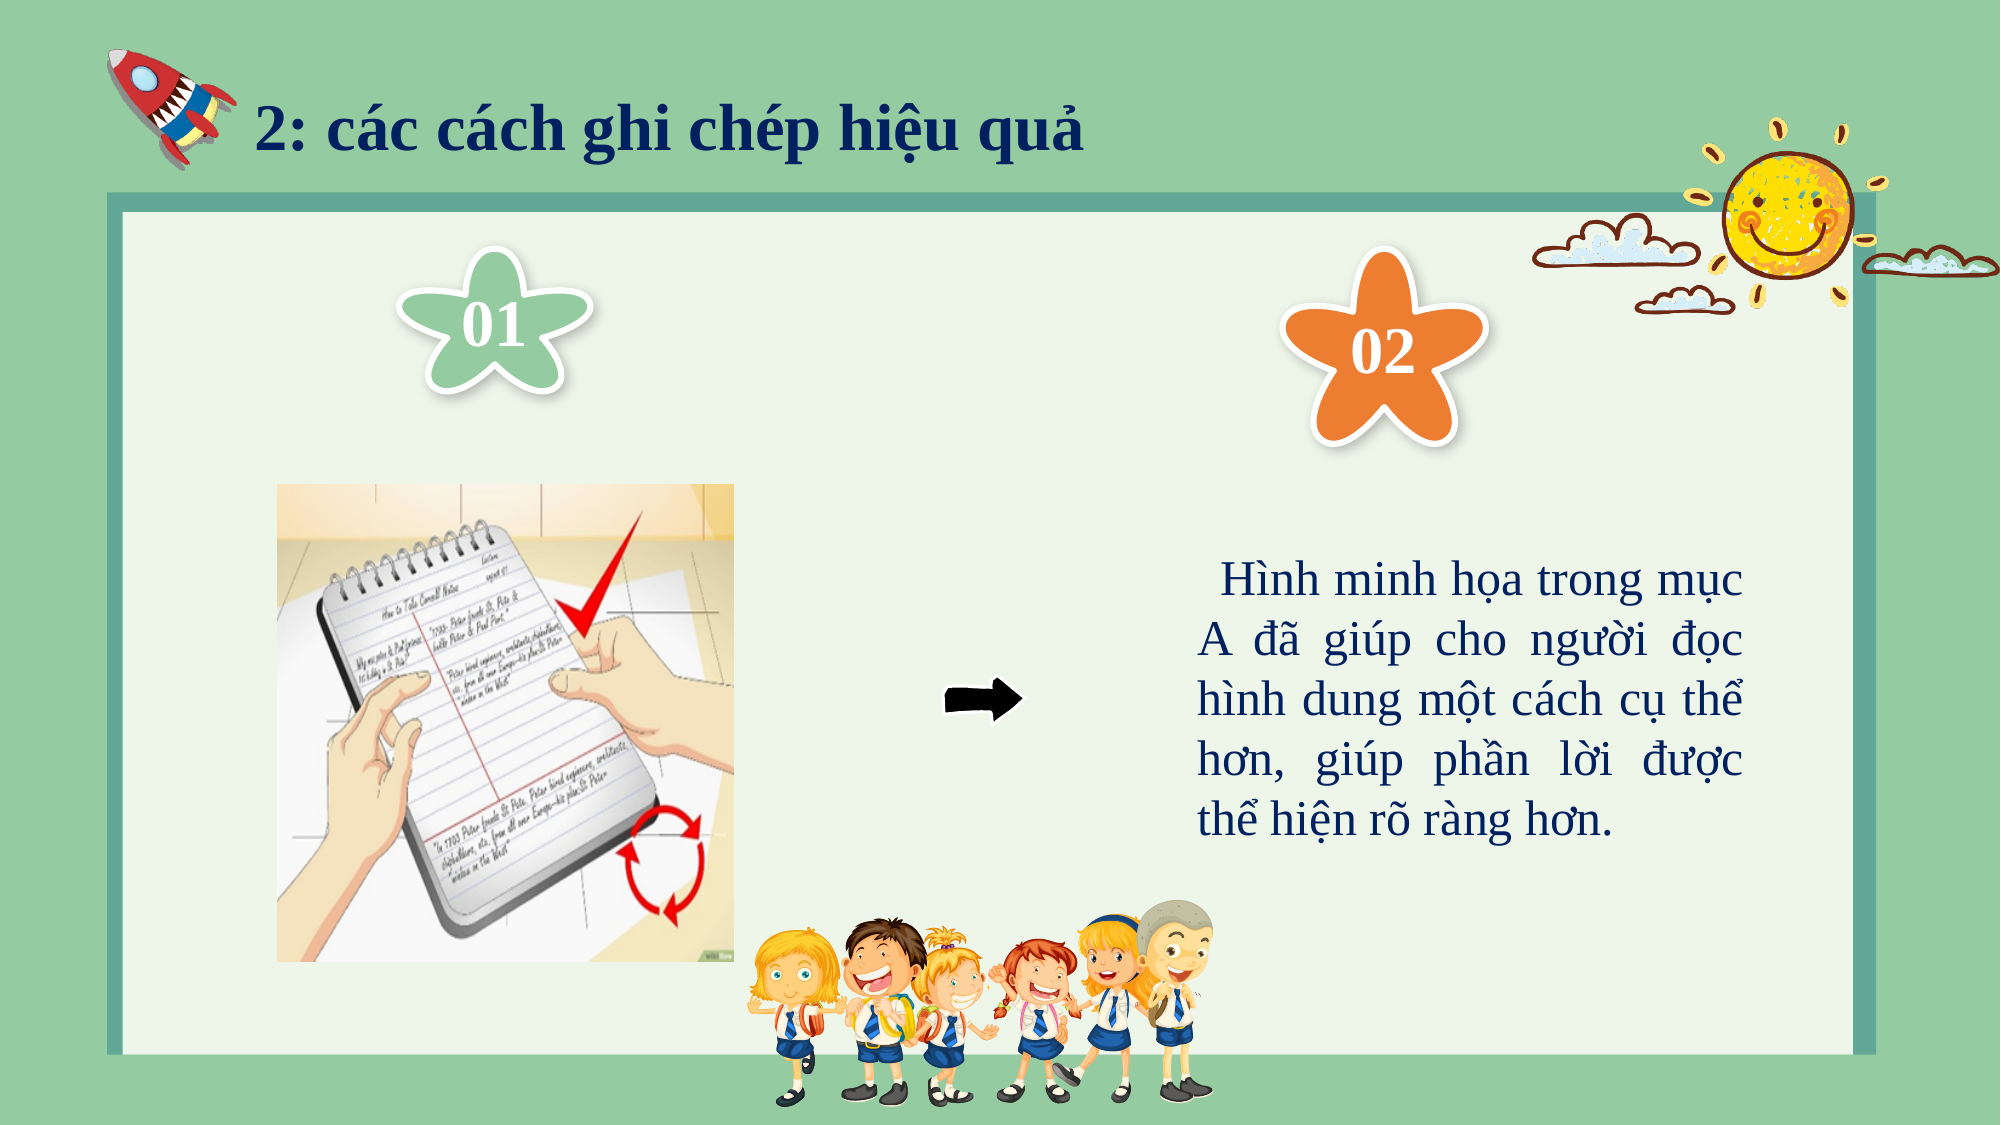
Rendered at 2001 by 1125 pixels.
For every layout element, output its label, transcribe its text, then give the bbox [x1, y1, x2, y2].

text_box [746, 899, 1214, 1107]
text_box [1854, 315, 1877, 1056]
text_box [941, 673, 1029, 728]
text_box 01 [399, 248, 591, 392]
picture [1531, 117, 2000, 315]
text_box [106, 191, 1531, 1056]
text_box 02 [1282, 248, 1486, 444]
text_box Hình minh họa trong mục A đã giúp cho người đọc hình dung một cách cụ thể hơn, giúp phần lời được thể hiện rõ ràng hơn. [1135, 538, 1759, 863]
text_box [0, 0, 2000, 1125]
text_box [122, 211, 1854, 1056]
text_box 2: các cách ghi chép hiệu quả [239, 76, 1101, 172]
picture [107, 49, 237, 171]
picture [277, 484, 734, 962]
